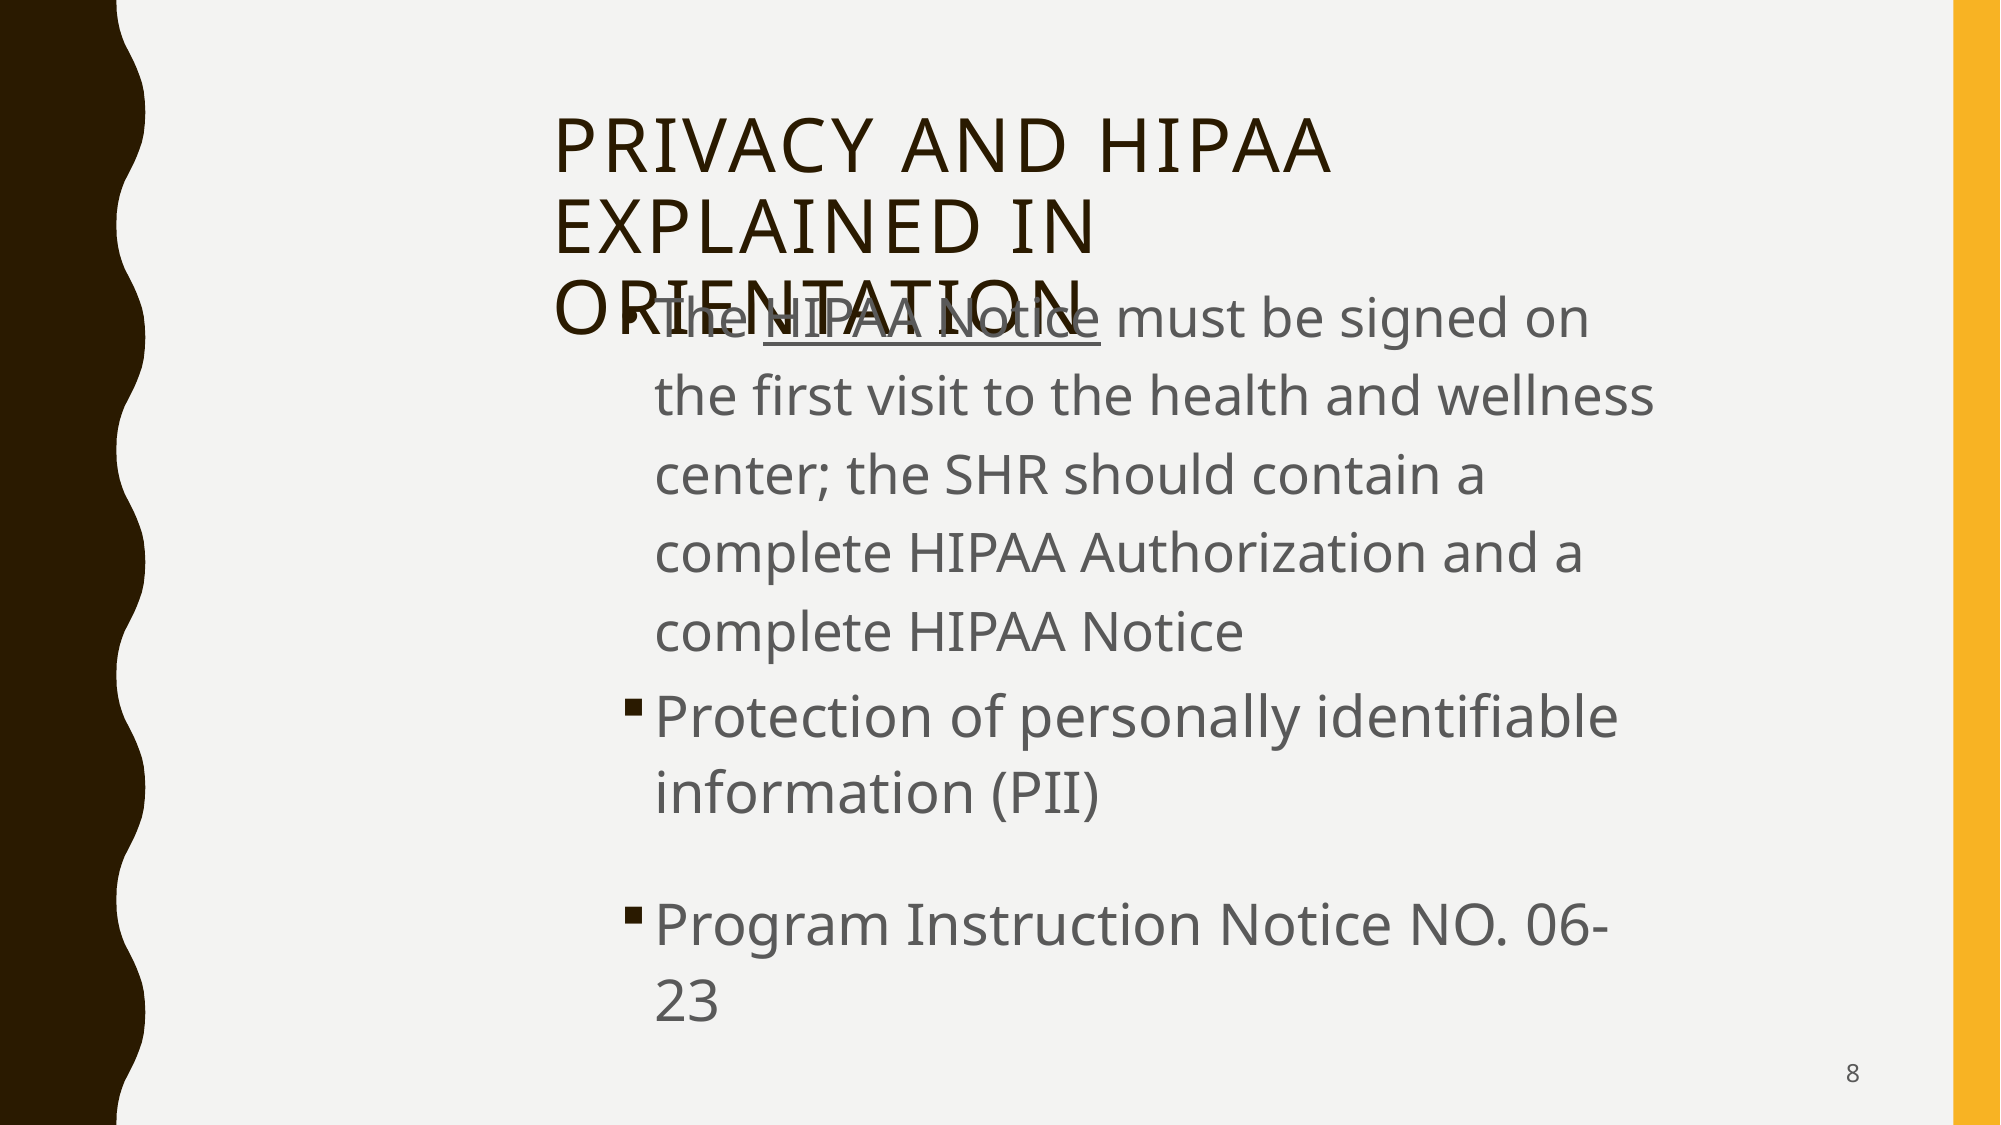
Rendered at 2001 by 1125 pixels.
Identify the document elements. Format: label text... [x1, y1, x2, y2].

title Privacy and HIPAA Explained in Orientation [537, 99, 1675, 250]
list The HIPAA Notice must be signed on the first visit to the health and wellness center; the SHR should contain a complete HIPAA Authorization and a complete HIPAA Notice Protection of personally identifiable information (PII) Program Instruction Notice NO. 06-23 [537, 262, 1675, 1103]
slide_number 8 [1412, 1045, 1875, 1103]
